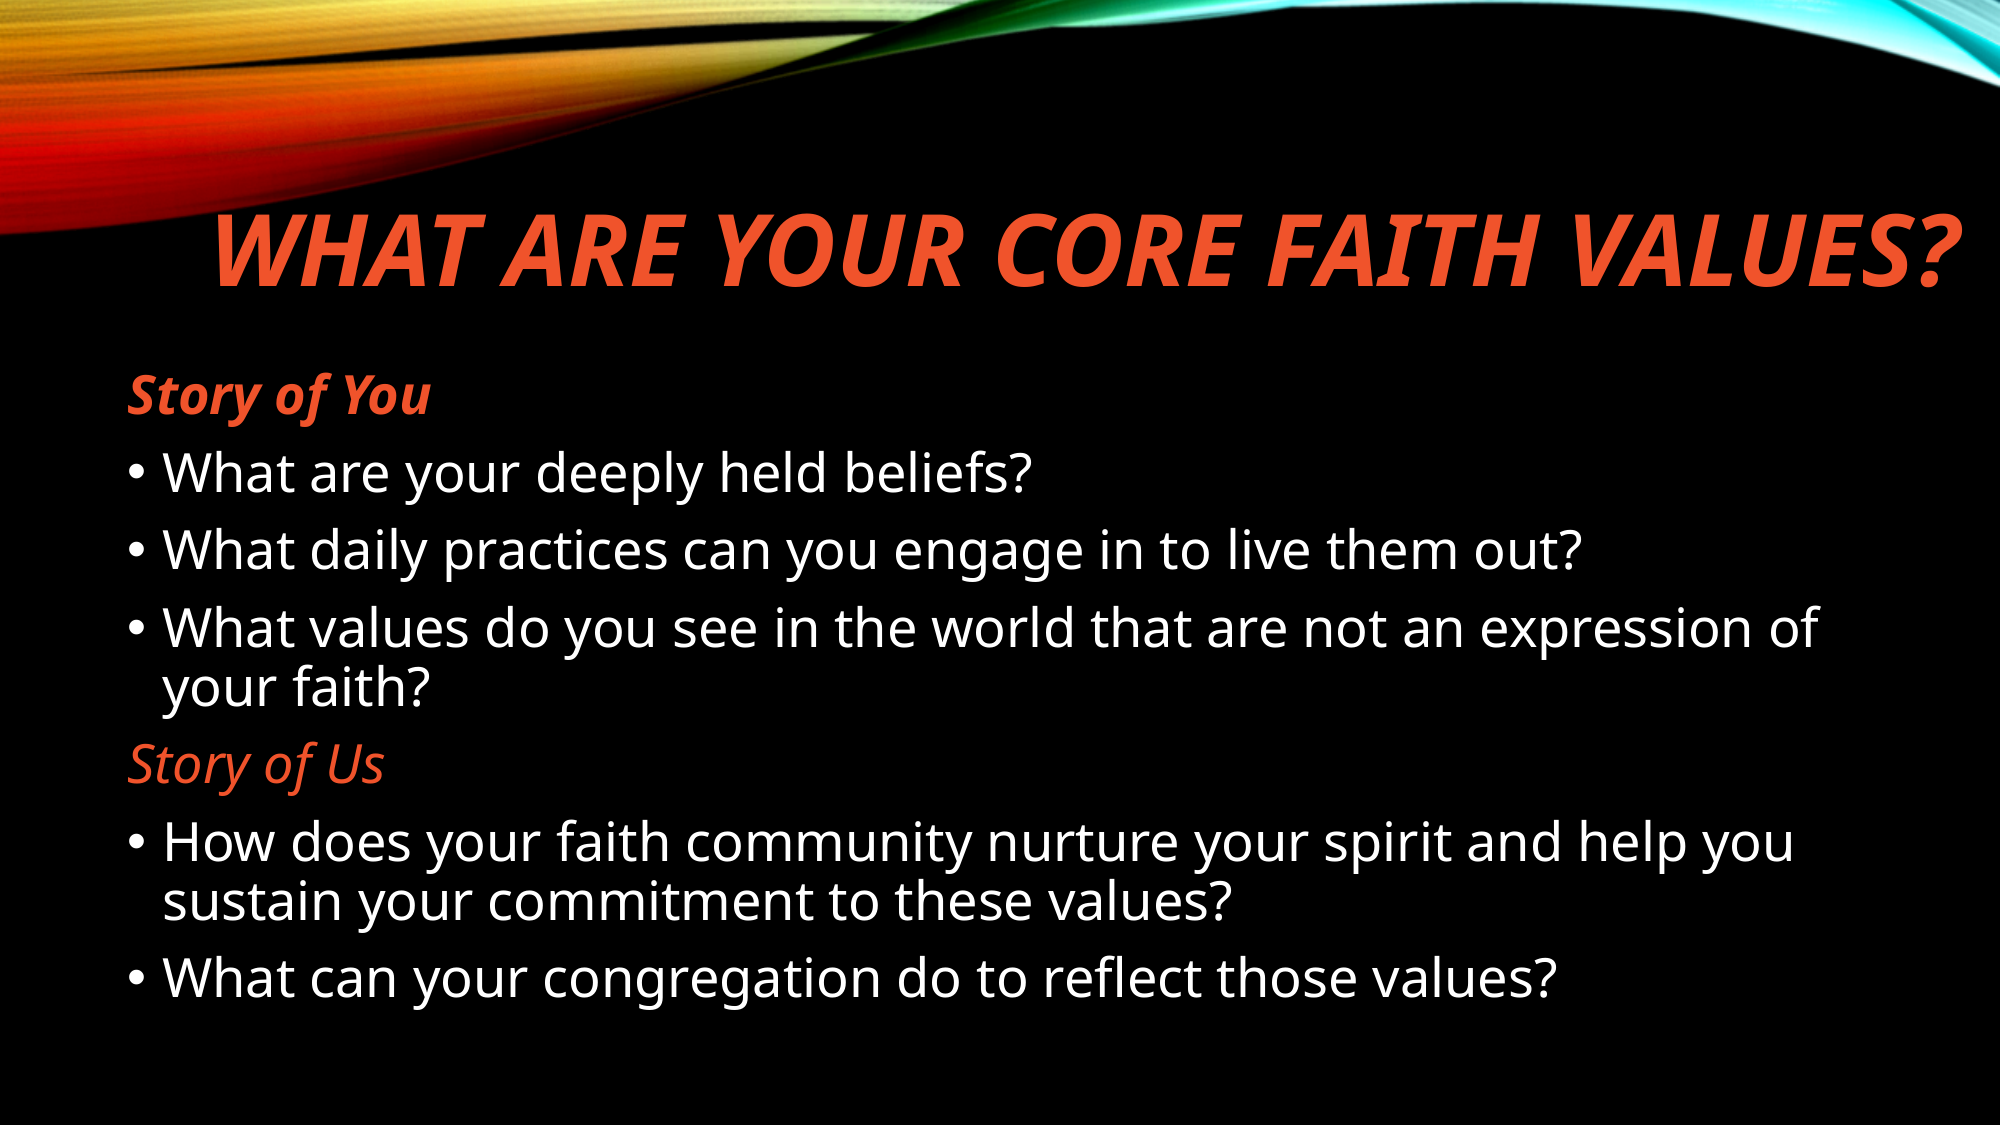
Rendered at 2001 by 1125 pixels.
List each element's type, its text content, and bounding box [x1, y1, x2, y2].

title What are your core faith values? [112, 147, 1977, 360]
picture [0, 0, 2000, 237]
list Story of You What are your deeply held beliefs? What daily practices can you engage in to live them out? What values do you see in the world that are not an expression of your faith? Story of Us How does your faith community nurture your spirit and help you sustain your commitment to these values? What can your congregation do to reflect those values? [112, 360, 1888, 1021]
